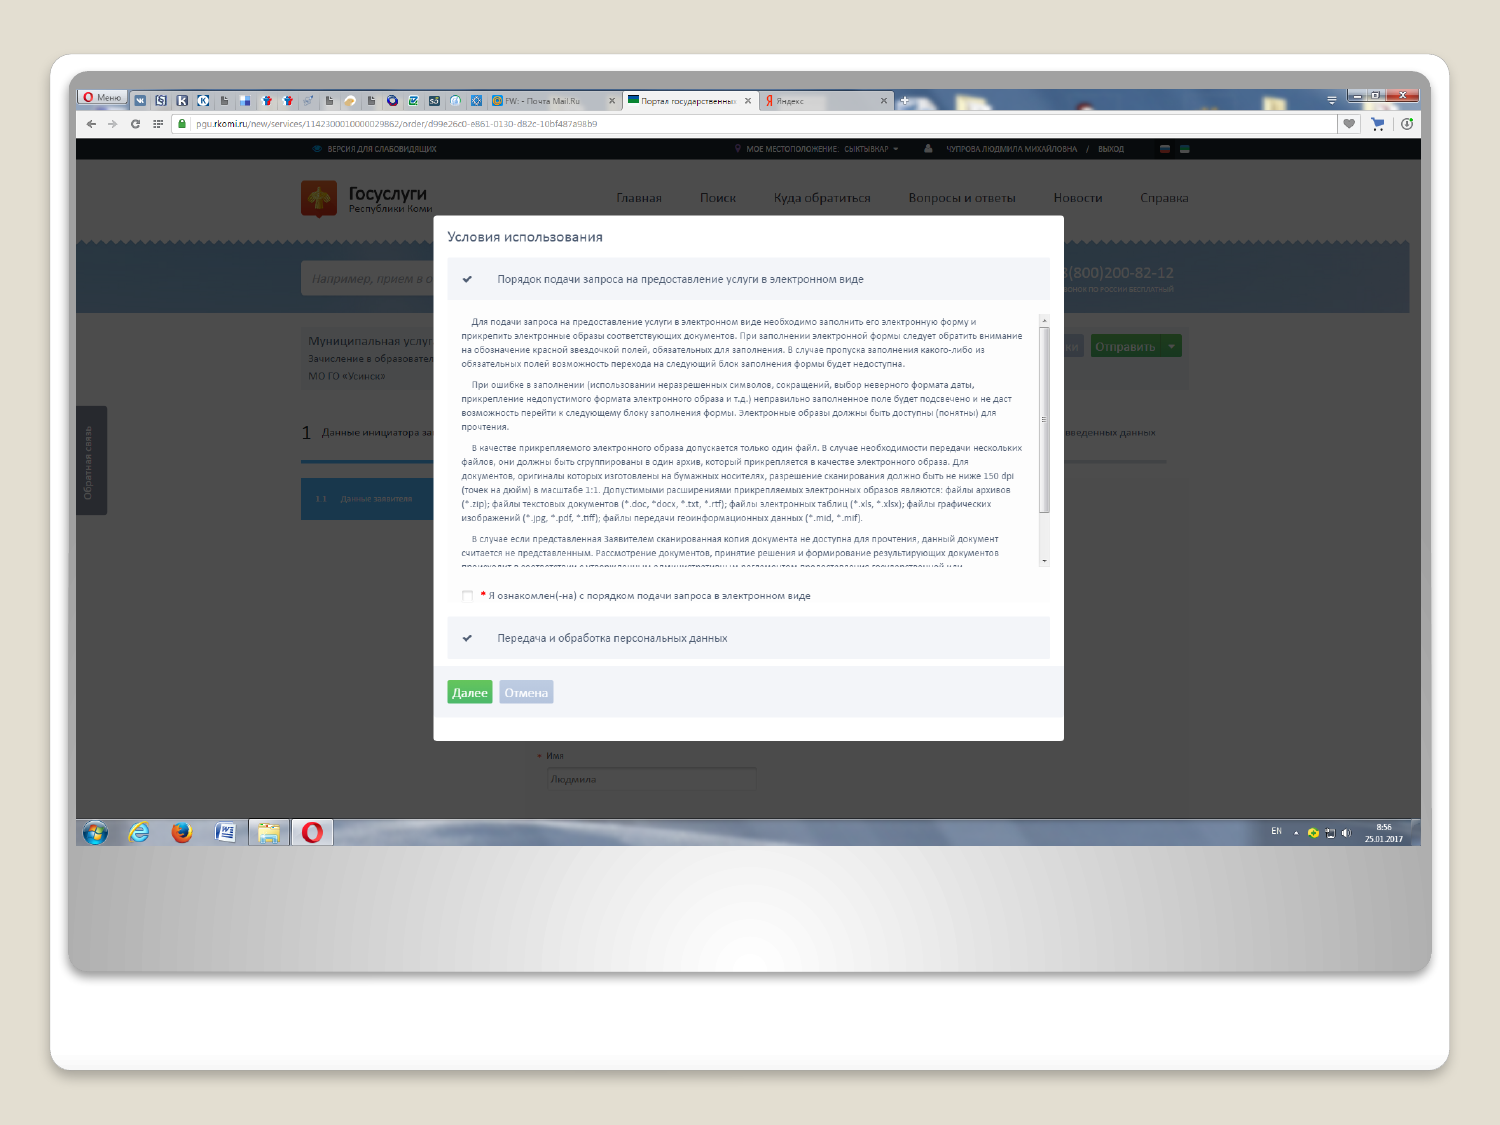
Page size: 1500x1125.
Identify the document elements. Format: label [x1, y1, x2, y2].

list [76, 89, 1421, 847]
